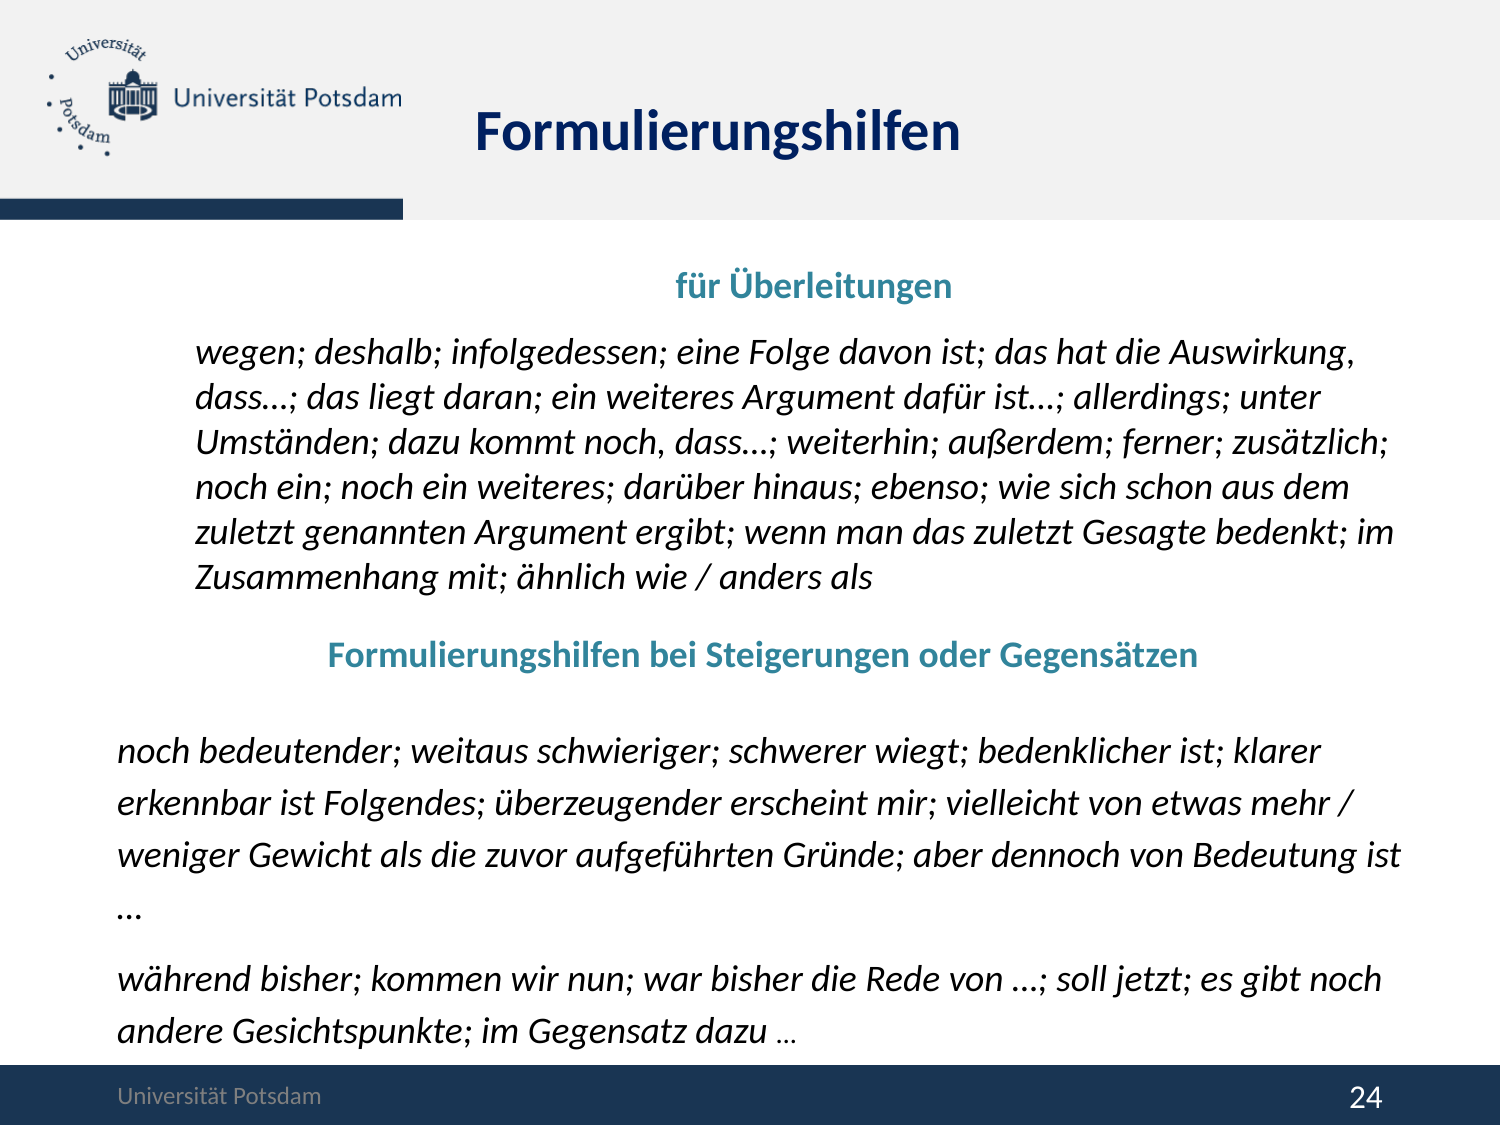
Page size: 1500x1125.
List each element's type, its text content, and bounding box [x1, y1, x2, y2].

text_box für Überleitungen wegen; deshalb; infolgedessen; eine Folge davon ist; das hat die Auswirkung, dass…; das liegt daran; ein weiteres Argument dafür ist…; allerdings; unter Umständen; dazu kommt noch, dass…; weiterhin; außerdem; ferner; zusätzlich; noch ein; noch ein weiteres; darüber hinaus; ebenso; wie sich schon aus dem zuletzt genannten Argument ergibt; wenn man das zuletzt Gesagte bedenkt; im Zusammenhang mit; ähnlich wie / anders als [105, 239, 1449, 612]
text_box Formulierungshilfen bei Steigerungen oder Gegensätzen noch bedeutender; weitaus schwieriger; schwerer wiegt; bedenklicher ist; klarer erkennbar ist Folgendes; überzeugender erscheint mir; vielleicht von etwas mehr / weniger Gewicht als die zuvor aufgeführten Gründe; aber dennoch von Bedeutung ist … während bisher; kommen wir nun; war bisher die Rede von …; soll jetzt; es gibt noch andere Gesichtspunkte; im Gegensatz dazu … [102, 622, 1425, 1059]
text_box 24 [1060, 1065, 1398, 1125]
picture [0, 39, 403, 220]
text_box Formulierungshilfen [460, 77, 1407, 178]
